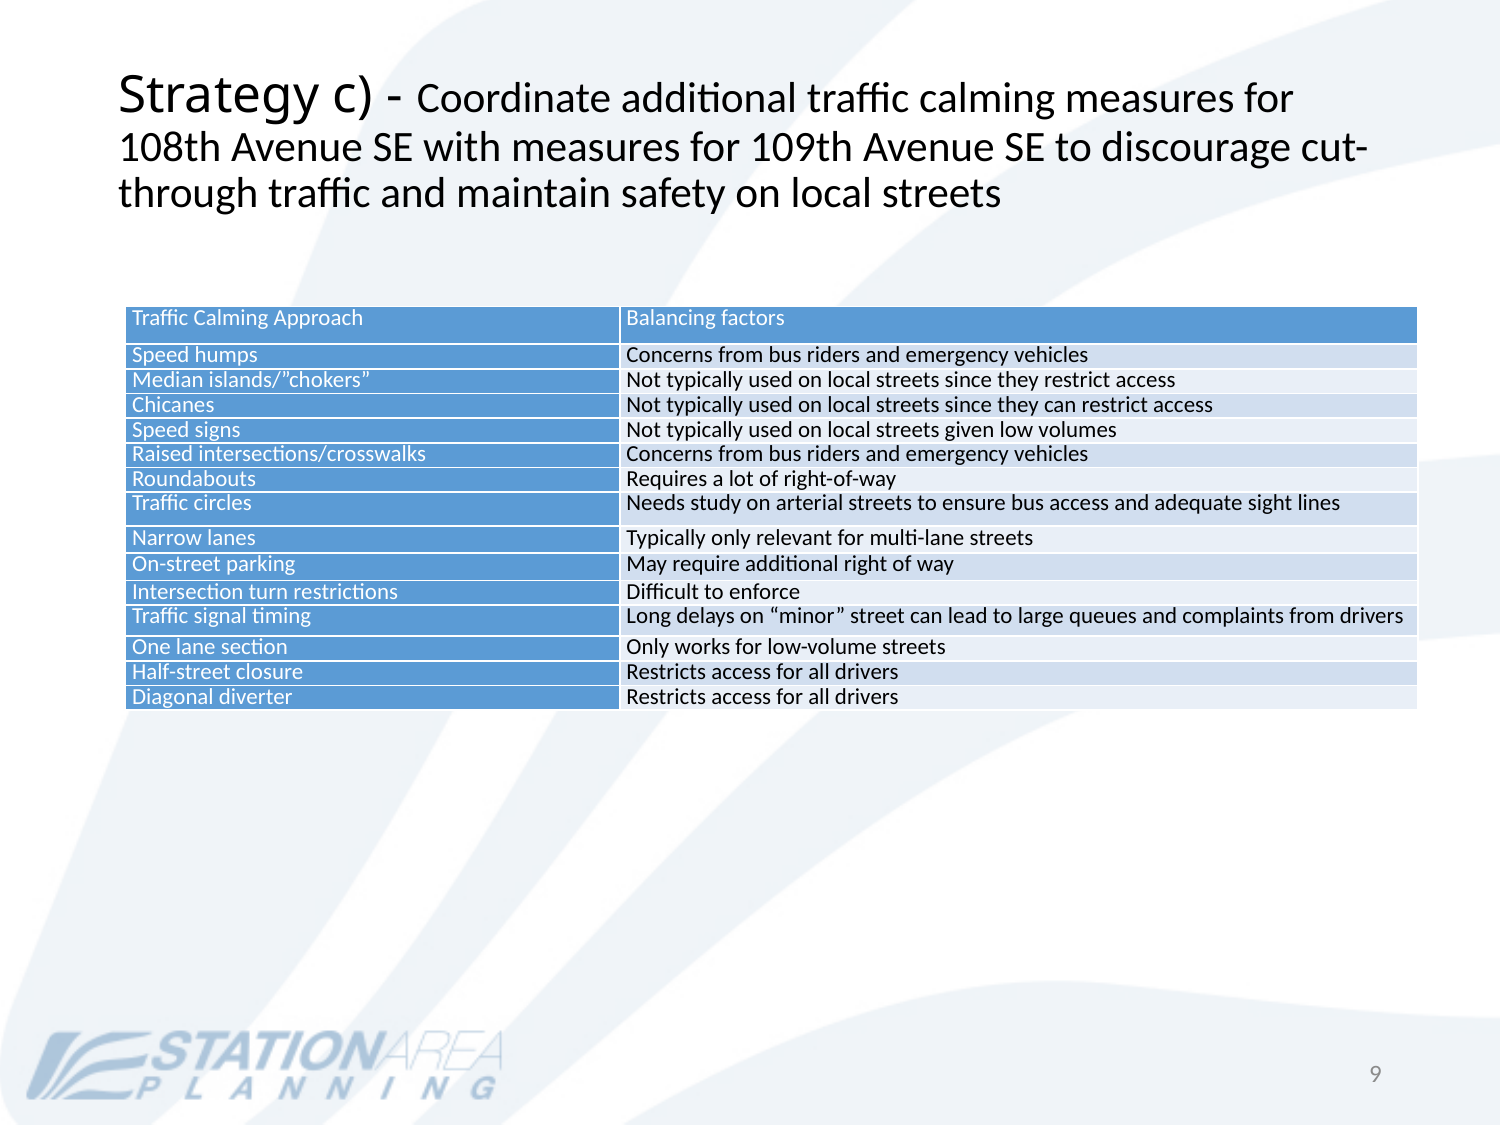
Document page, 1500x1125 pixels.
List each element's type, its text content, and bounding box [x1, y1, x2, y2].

table_cell Not typically used on local streets given low volumes [621, 419, 1417, 442]
table_cell Speed humps [126, 345, 619, 368]
table_cell Chicanes [126, 394, 619, 417]
table_cell One lane section [126, 637, 619, 660]
table_cell Restricts access for all drivers [621, 686, 1417, 709]
table_cell Intersection turn restrictions [126, 581, 619, 604]
table_cell Speed signs [126, 419, 619, 442]
table_cell Not typically used on local streets since they can restrict access [621, 394, 1417, 417]
table_cell Long delays on “minor” street can lead to large queues and complaints from drivers [621, 606, 1417, 635]
table_cell Diagonal diverter [126, 686, 619, 709]
slide_number 9 [1059, 1042, 1397, 1103]
table_cell Needs study on arterial streets to ensure bus access and adequate sight lines [621, 493, 1417, 525]
table_cell Raised intersections/crosswalks [126, 444, 619, 467]
table_cell Typically only relevant for multi-lane streets [621, 527, 1417, 552]
table_header Balancing factors [621, 307, 1417, 343]
table_cell Not typically used on local streets since they restrict access [621, 370, 1417, 393]
table_cell Concerns from bus riders and emergency vehicles [621, 444, 1417, 467]
table_cell Only works for low-volume streets [621, 637, 1417, 660]
table_cell Restricts access for all drivers [621, 662, 1417, 685]
table_cell Difficult to enforce [621, 581, 1417, 604]
table_cell Roundabouts [126, 468, 619, 491]
table_cell Narrow lanes [126, 527, 619, 552]
table_cell Traffic signal timing [126, 606, 619, 635]
table_cell Requires a lot of right-of-way [621, 468, 1417, 491]
title Strategy c) - Coordinate additional traffic calming measures for 108th Avenue SE with measures for 109th Avenue SE to discourage cut-through traffic and maintain safety on local streets [103, 59, 1397, 278]
table_cell Traffic circles [126, 493, 619, 525]
table_cell Concerns from bus riders and emergency vehicles [621, 345, 1417, 368]
table_header Traffic Calming Approach [126, 307, 619, 343]
table_cell May require additional right of way [621, 554, 1417, 580]
table_cell On-street parking [126, 554, 619, 580]
table_cell Half-street closure [126, 662, 619, 685]
table_cell Median islands/”chokers” [126, 370, 619, 393]
